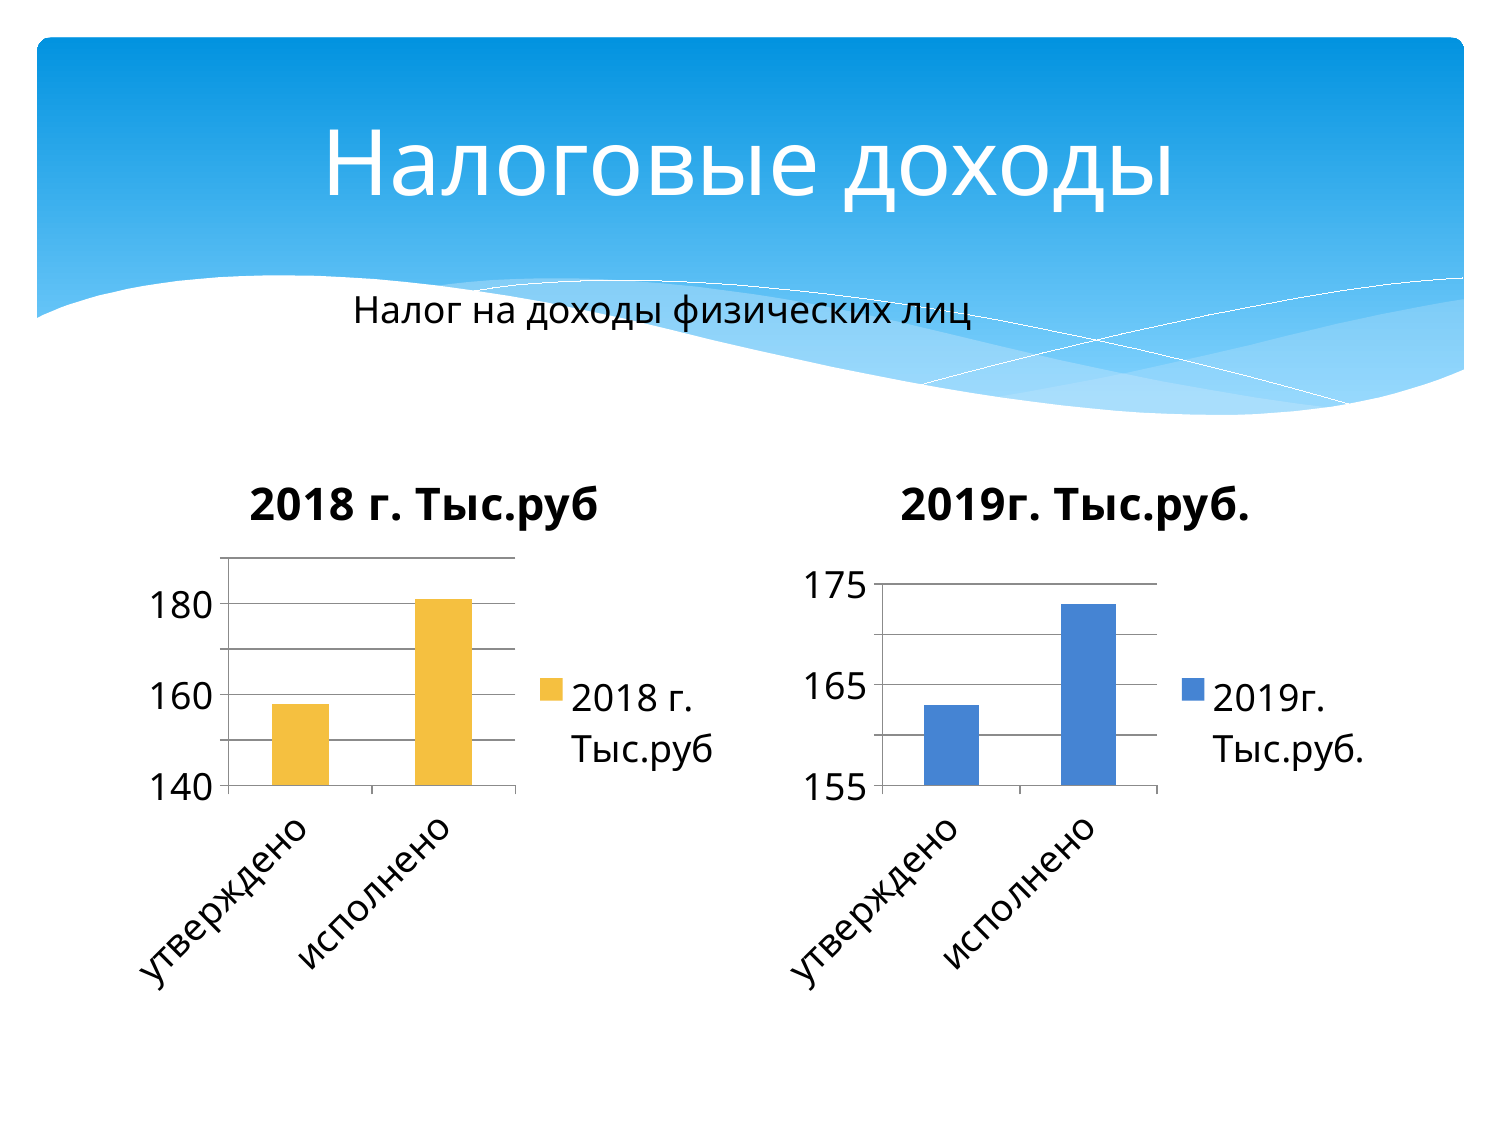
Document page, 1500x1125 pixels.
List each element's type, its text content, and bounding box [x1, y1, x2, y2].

chart [110, 439, 739, 1006]
text_box Налог на доходы физических лиц [337, 278, 987, 339]
title Налоговые доходы [75, 55, 1425, 261]
chart [761, 439, 1390, 1006]
